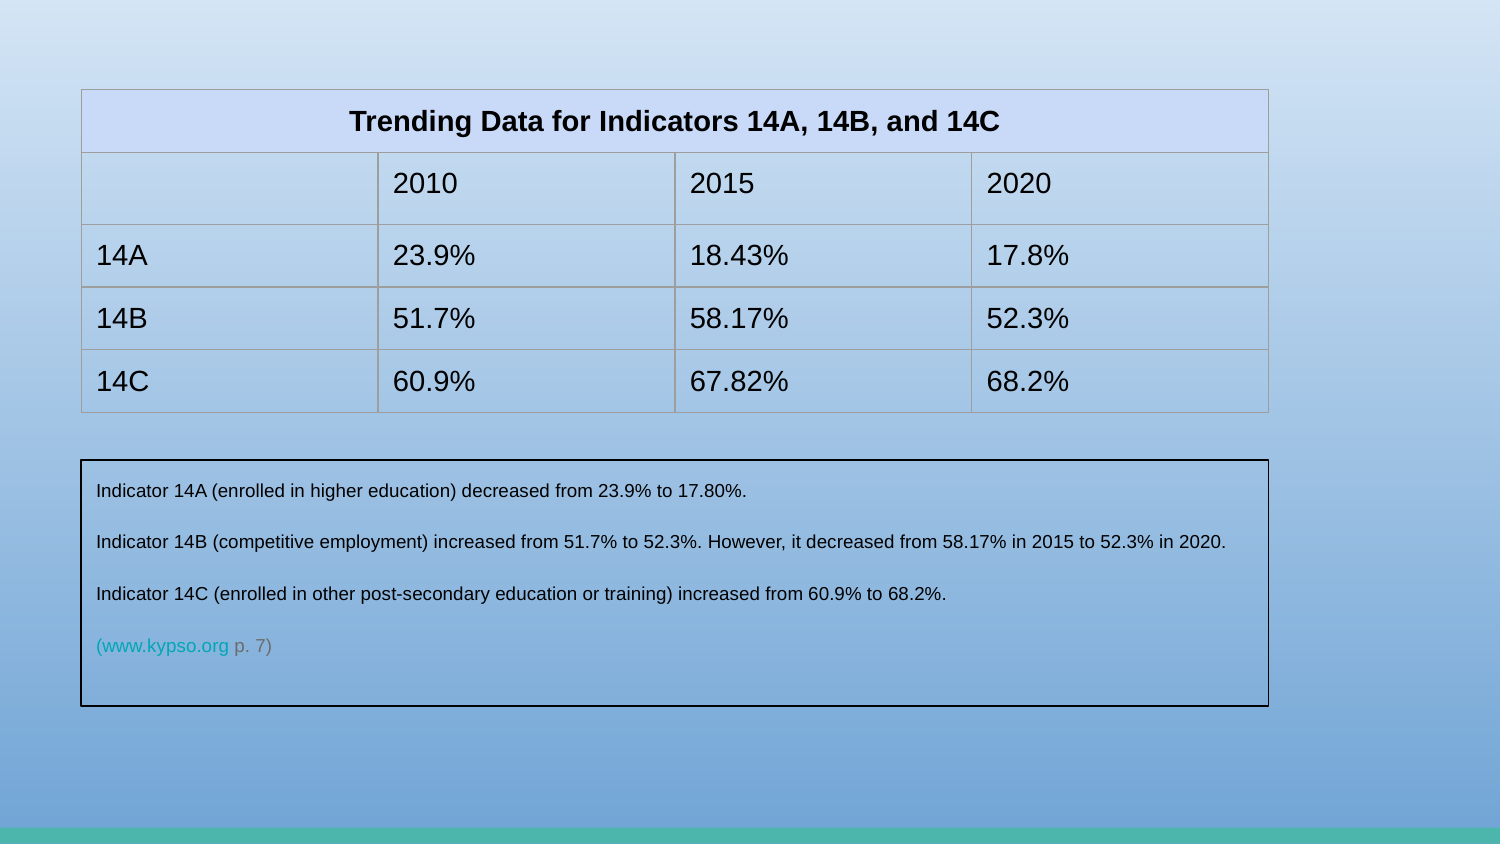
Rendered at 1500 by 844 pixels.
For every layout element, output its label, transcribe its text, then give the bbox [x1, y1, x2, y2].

table_cell 14A [82, 225, 377, 286]
table_cell 2015 [676, 153, 971, 224]
table_cell 58.17% [676, 288, 971, 349]
table_cell 68.2% [972, 350, 1268, 412]
table_cell 14C [82, 350, 377, 412]
table_cell 14B [82, 288, 377, 349]
table_cell 2010 [379, 153, 674, 224]
table_cell 18.43% [676, 225, 971, 286]
table_cell 67.82% [676, 350, 971, 412]
text_box Indicator 14A (enrolled in higher education) decreased from 23.9% to 17.80%. Indicator 14B (competitive employment) increased from 51.7% to 52.3%. However, it decreased from 58.17% in 2015 to 52.3% in 2020. Indicator 14C (enrolled in other post-secondary education or training) increased from 60.9% to 68.2%. (www.kypso.org p. 7) [81, 459, 1269, 706]
table_cell 23.9% [379, 225, 674, 286]
table_cell 17.8% [972, 225, 1268, 286]
table_header Trending Data for Indicators 14A, 14B, and 14C [82, 90, 1268, 152]
table_cell 52.3% [972, 288, 1268, 349]
table_cell 2020 [972, 153, 1268, 224]
table_cell [82, 153, 377, 224]
table_cell 60.9% [379, 350, 674, 412]
table_cell 51.7% [379, 288, 674, 349]
